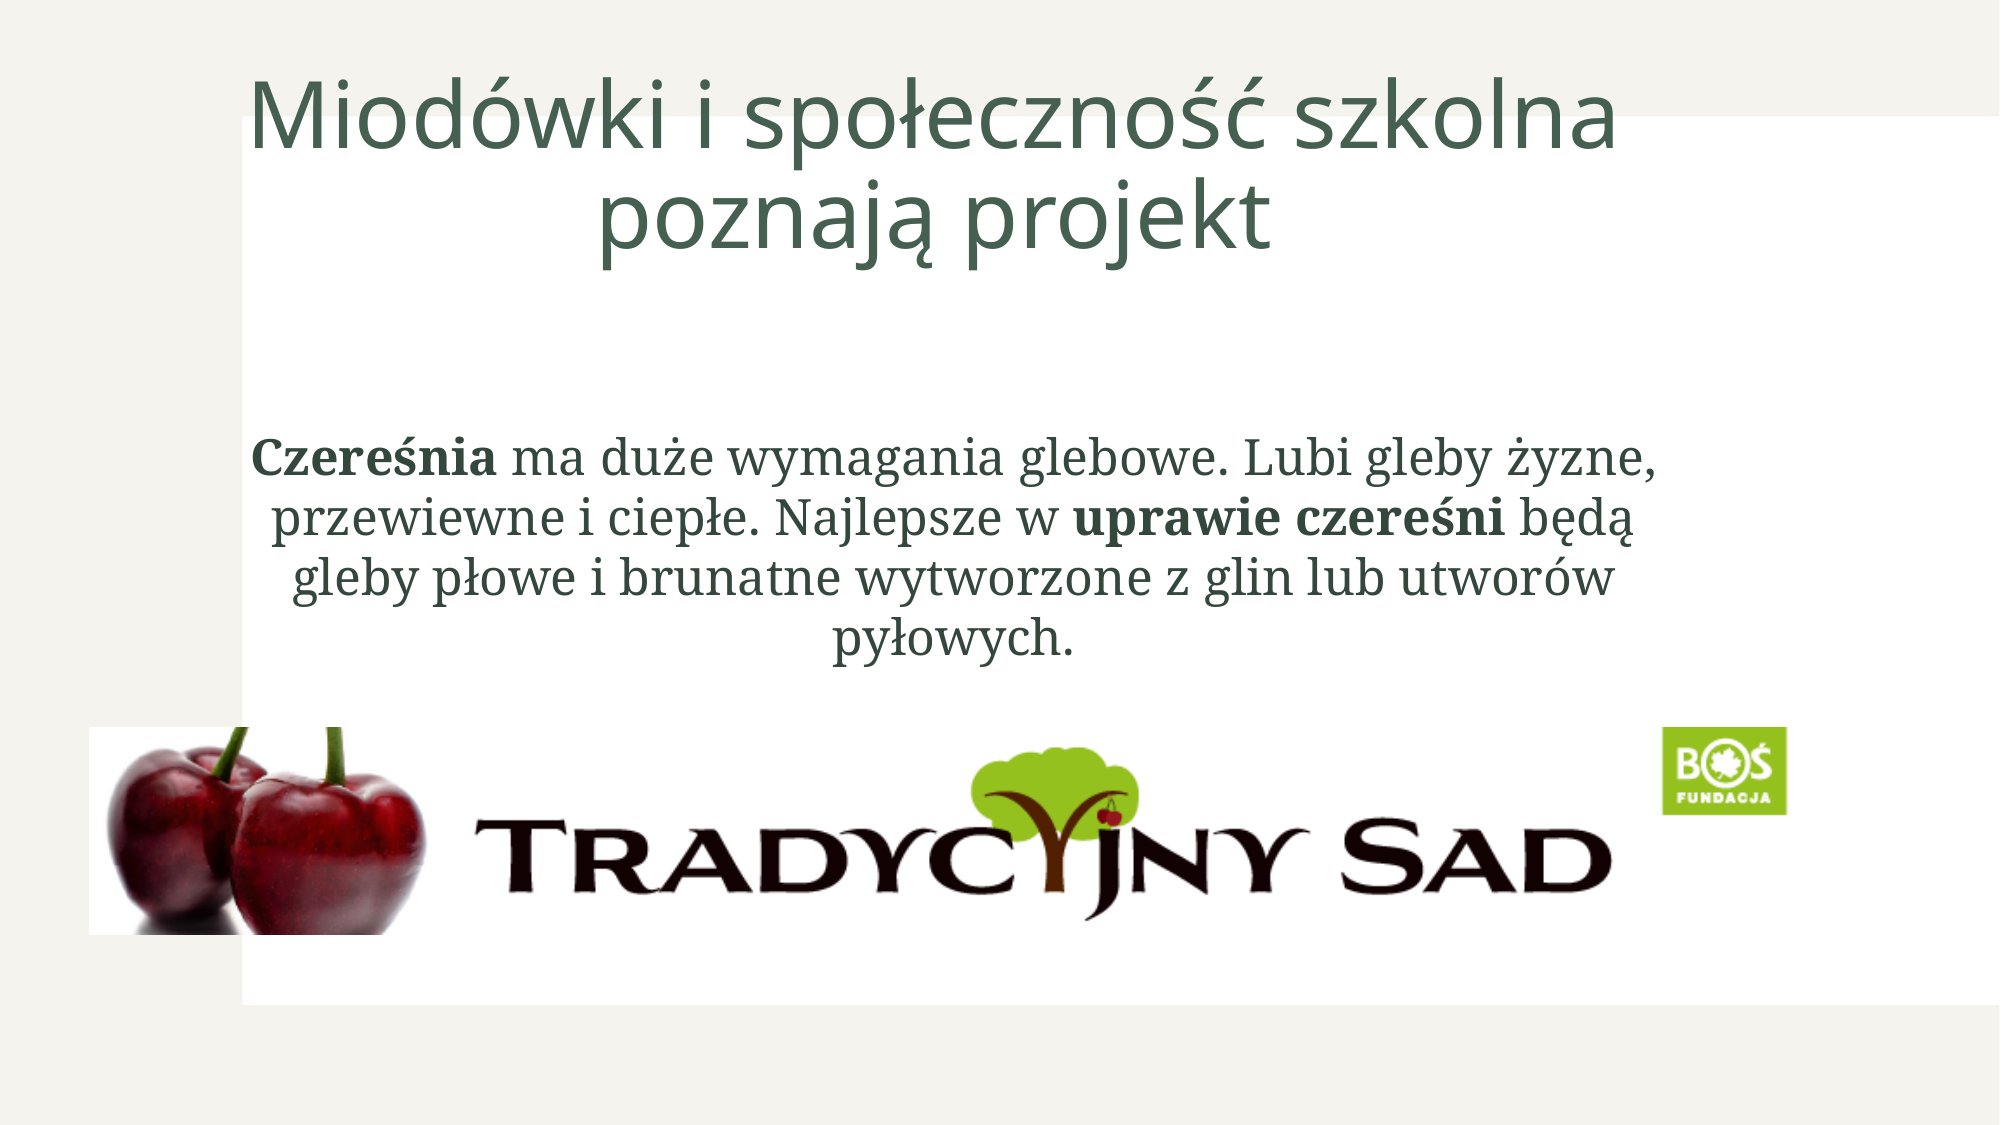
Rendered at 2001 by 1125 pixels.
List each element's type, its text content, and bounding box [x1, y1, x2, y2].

title Miodówki i społeczność szkolna poznają projekt [68, 59, 1799, 278]
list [89, 727, 1819, 935]
text_box Czereśnia ma duże wymagania glebowe. Lubi gleby żyzne, przewiewne i ciepłe. Najlepsze w uprawie czereśni będą gleby płowe i brunatne wytworzone z glin lub utworów pyłowych. [201, 417, 1707, 673]
